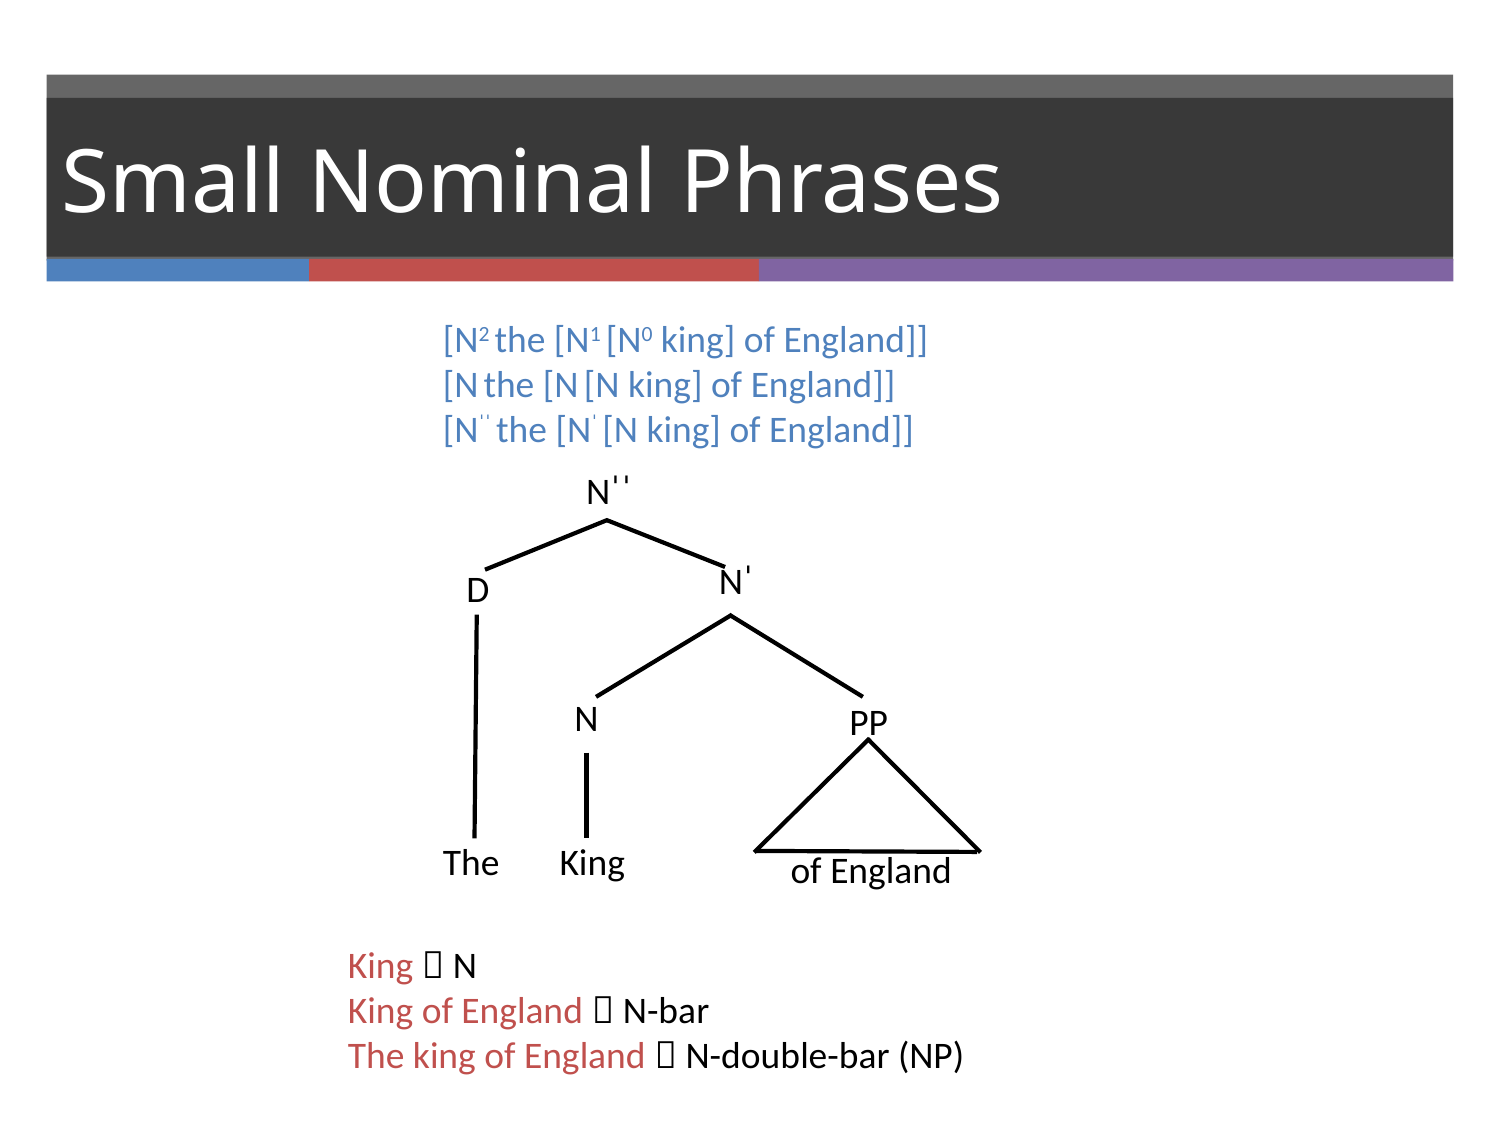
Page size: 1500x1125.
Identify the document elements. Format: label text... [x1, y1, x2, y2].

text_box King [544, 830, 643, 890]
text_box PP [834, 690, 933, 736]
text_box Nˈˈ [571, 459, 669, 517]
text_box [595, 614, 723, 698]
text_box King  N King of England  N-bar The king of England  N-double-bar (NP) [333, 933, 1219, 1084]
title Small Nominal Phrases [46, 97, 1454, 257]
text_box The [428, 830, 526, 890]
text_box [753, 737, 862, 848]
text_box Nˈ [704, 549, 802, 610]
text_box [609, 519, 726, 568]
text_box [484, 519, 609, 571]
text_box of England [775, 838, 991, 899]
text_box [867, 738, 981, 853]
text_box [473, 614, 478, 839]
text_box N [559, 686, 611, 746]
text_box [728, 614, 864, 698]
text_box [N2 the [N1 [N0 king] of England]] [N the [N [N king] of England]] [Nˈˈ the [Nˈ [N king] of England]] [428, 307, 1140, 458]
text_box D [451, 558, 549, 618]
